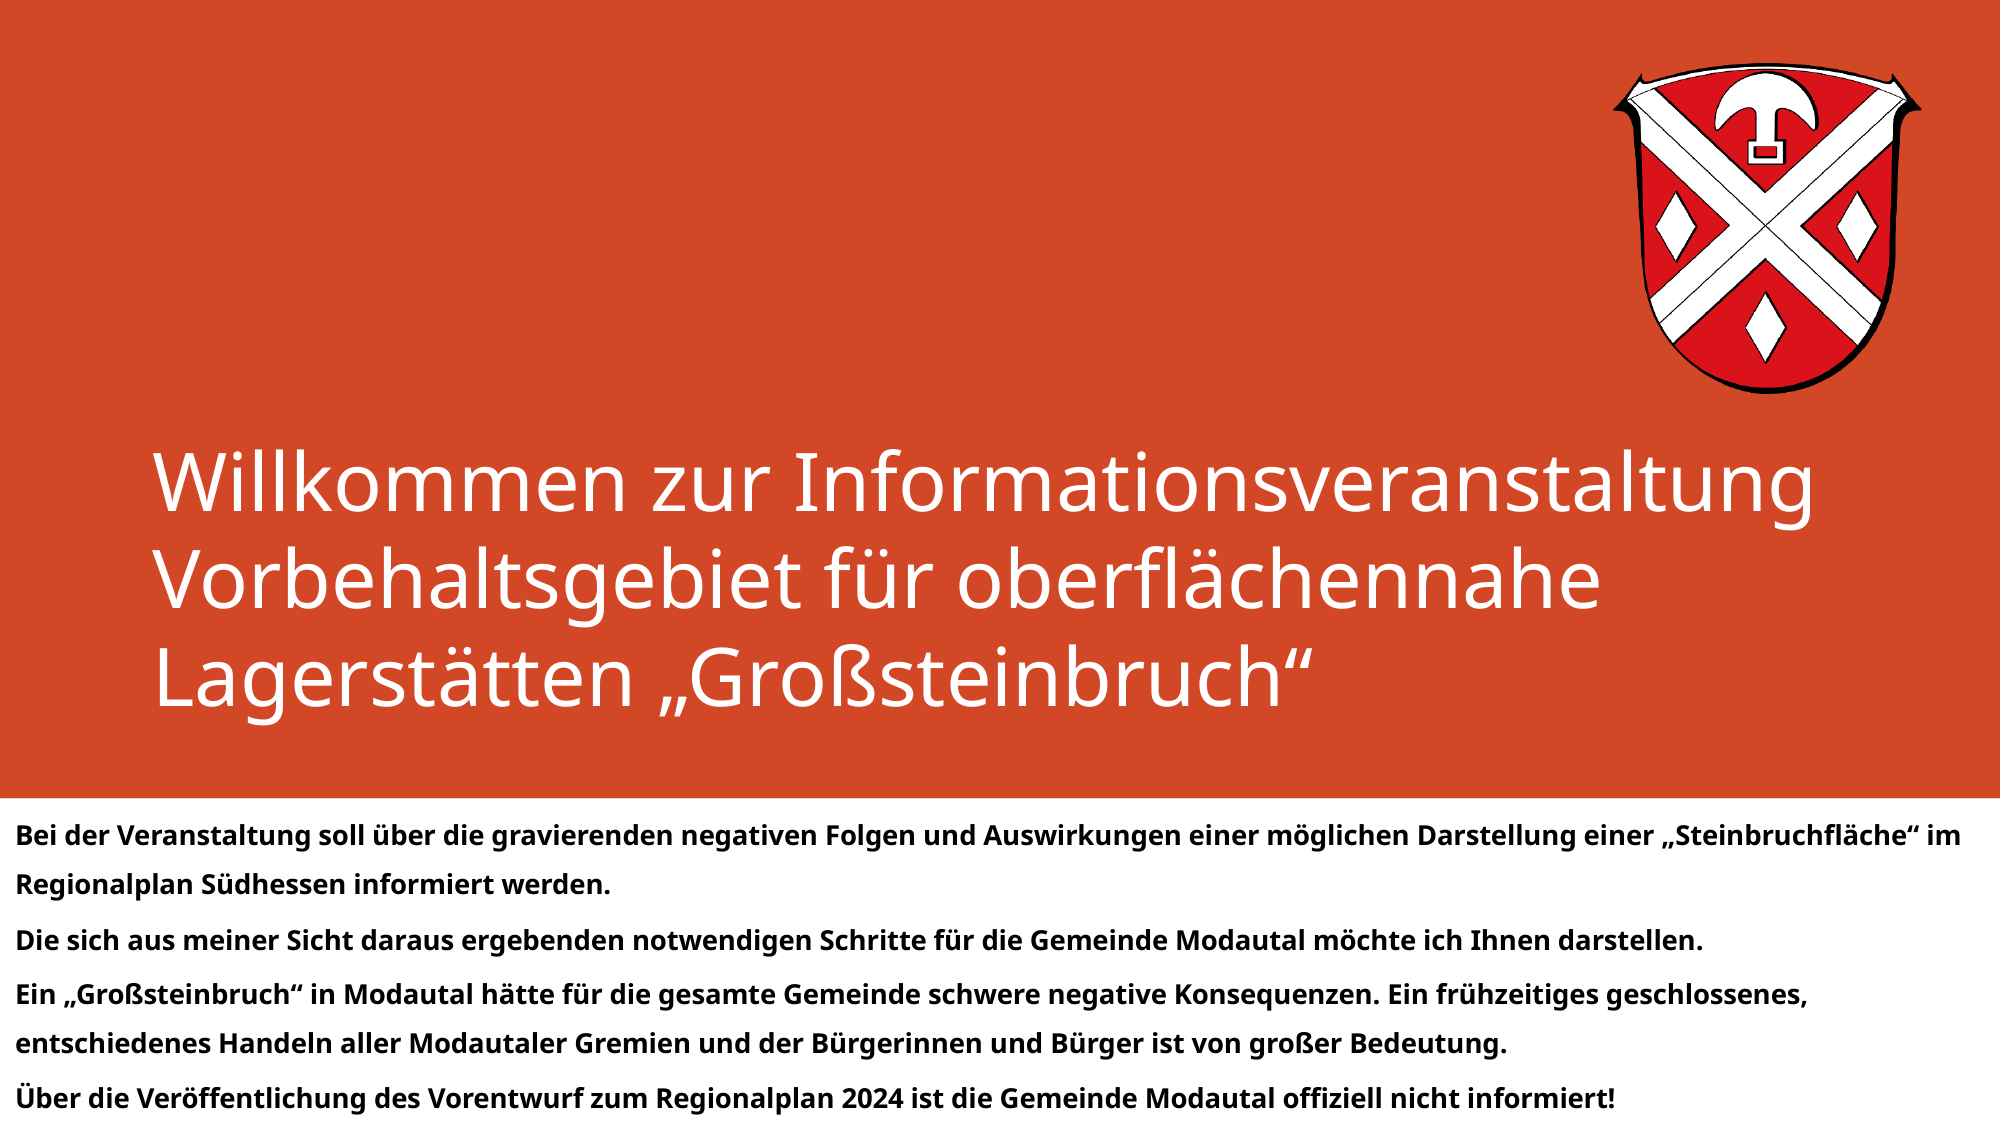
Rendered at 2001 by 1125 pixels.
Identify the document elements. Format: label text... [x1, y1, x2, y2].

subtitle Bei der Veranstaltung soll über die gravierenden negativen Folgen und Auswirkungen einer möglichen Darstellung einer „Steinbruchfläche“ im Regionalplan Südhessen informiert werden. Die sich aus meiner Sicht daraus ergebenden notwendigen Schritte für die Gemeinde Modautal möchte ich Ihnen darstellen. Ein „Großsteinbruch“ in Modautal hätte für die gesamte Gemeinde schwere negative Konsequenzen. Ein frühzeitiges geschlossenes, entschiedenes Handeln aller Modautaler Gremien und der Bürgerinnen und Bürger ist von großer Bedeutung. Über die Veröffentlichung des Vorentwurf zum Regionalplan 2024 ist die Gemeinde Modautal offiziell nicht informiert! [0, 794, 2000, 1125]
title Willkommen zur Informationsveranstaltung Vorbehaltsgebiet für oberflächennahe Lagerstätten „Großsteinbruch“ [137, 338, 1863, 730]
picture [1610, 60, 1924, 399]
